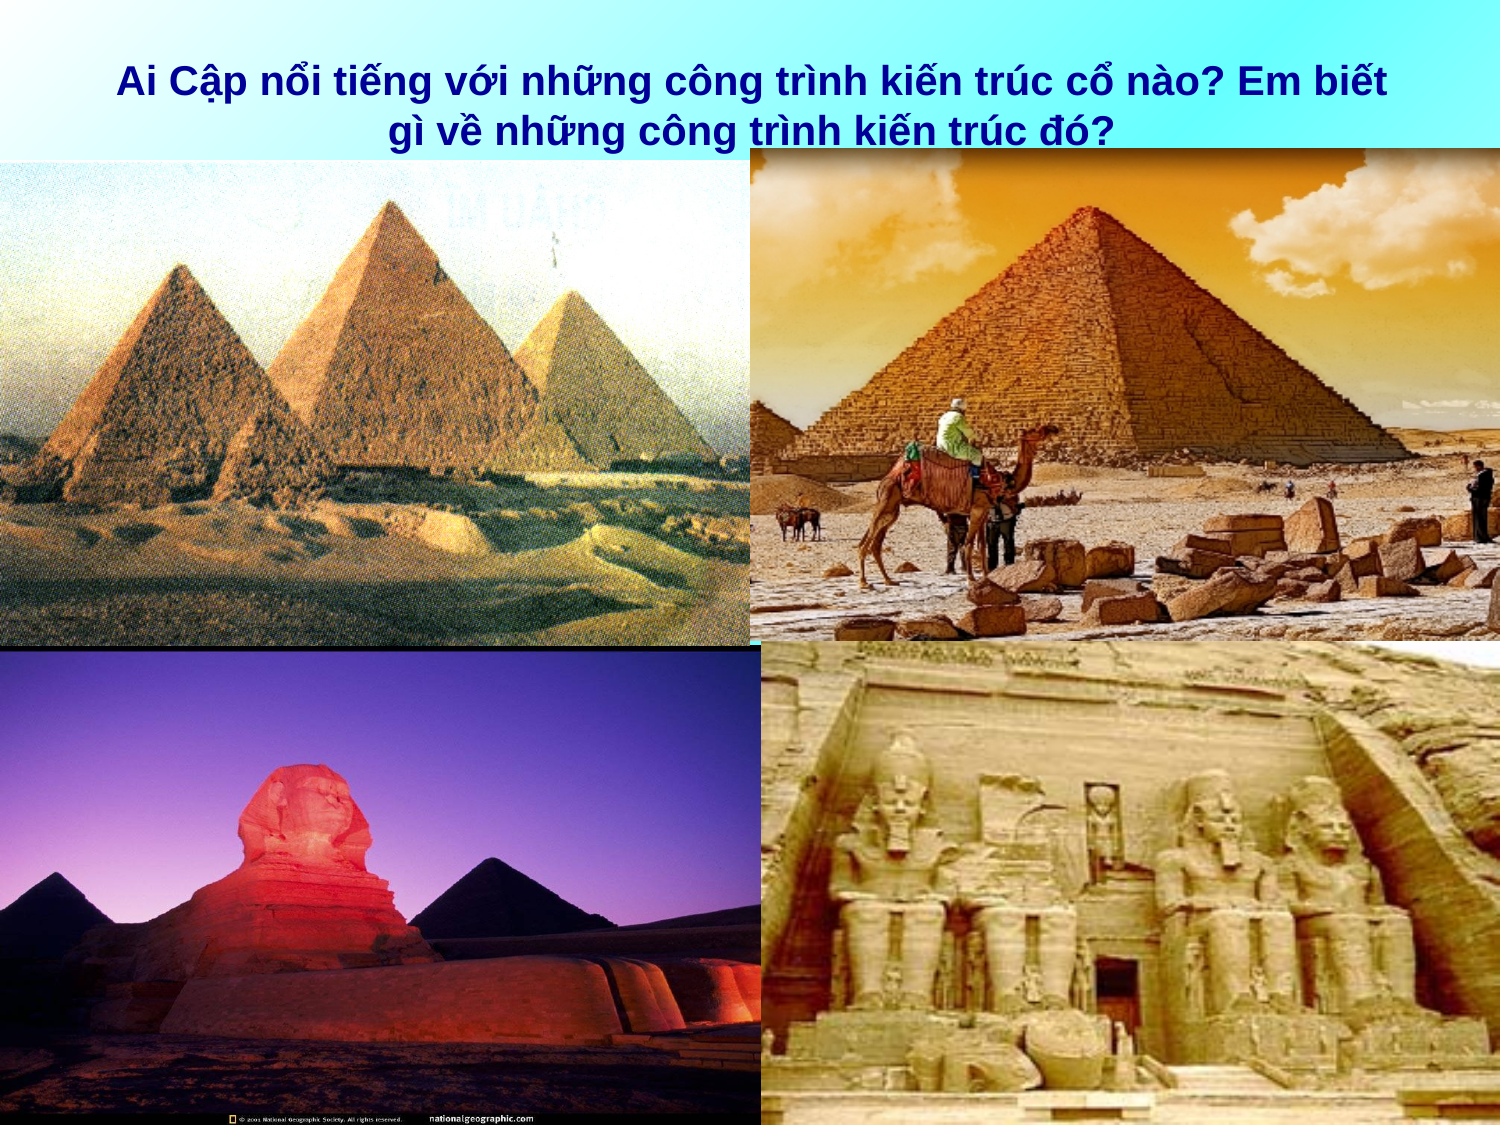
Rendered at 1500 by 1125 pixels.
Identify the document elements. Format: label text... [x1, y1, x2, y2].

title Ai Cập nổi tiếng với những công trình kiến trúc cổ nào? Em biết gì về những công trình kiến trúc đó? [76, 0, 1428, 159]
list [749, 148, 1500, 641]
picture [0, 160, 1500, 1125]
